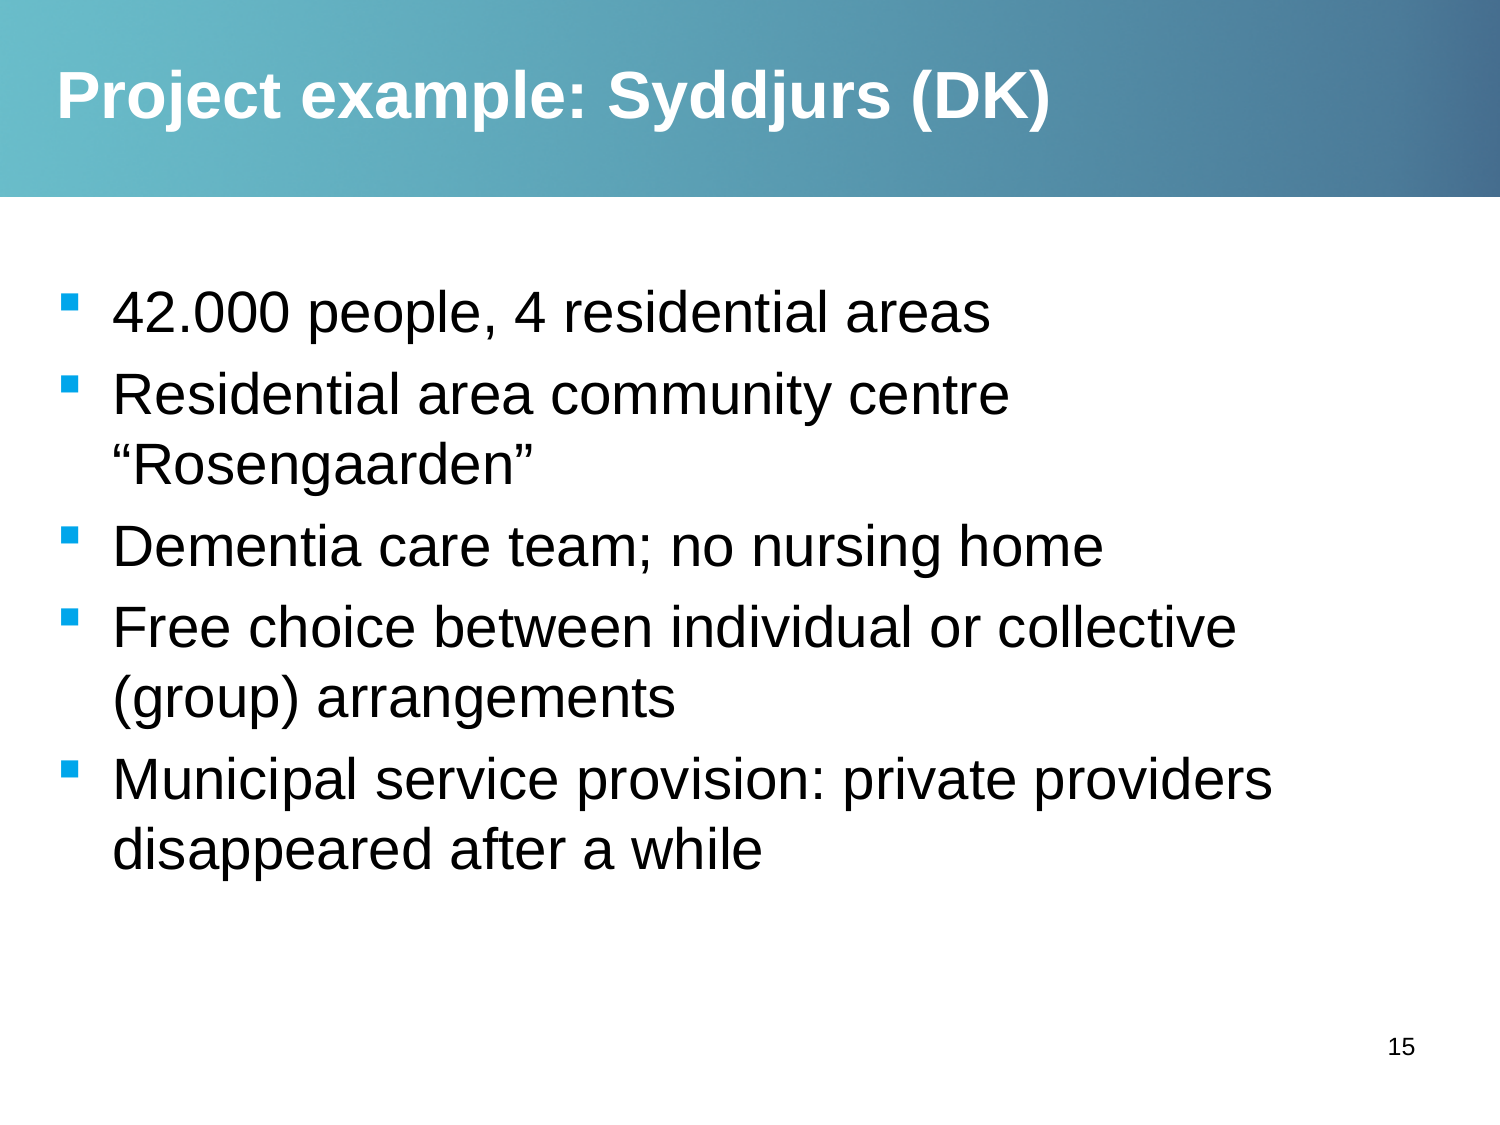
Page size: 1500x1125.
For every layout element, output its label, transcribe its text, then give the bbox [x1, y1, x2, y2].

slide_number 15 [1080, 1023, 1431, 1102]
title Project example: Syddjurs (DK) [40, 0, 1424, 185]
list 42.000 people, 4 residential areas Residential area community centre “Rosengaarden” Dementia care team; no nursing home Free choice between individual or collective (group) arrangements Municipal service provision: private providers disappeared after a while [40, 266, 1424, 1010]
picture [0, 0, 1500, 197]
